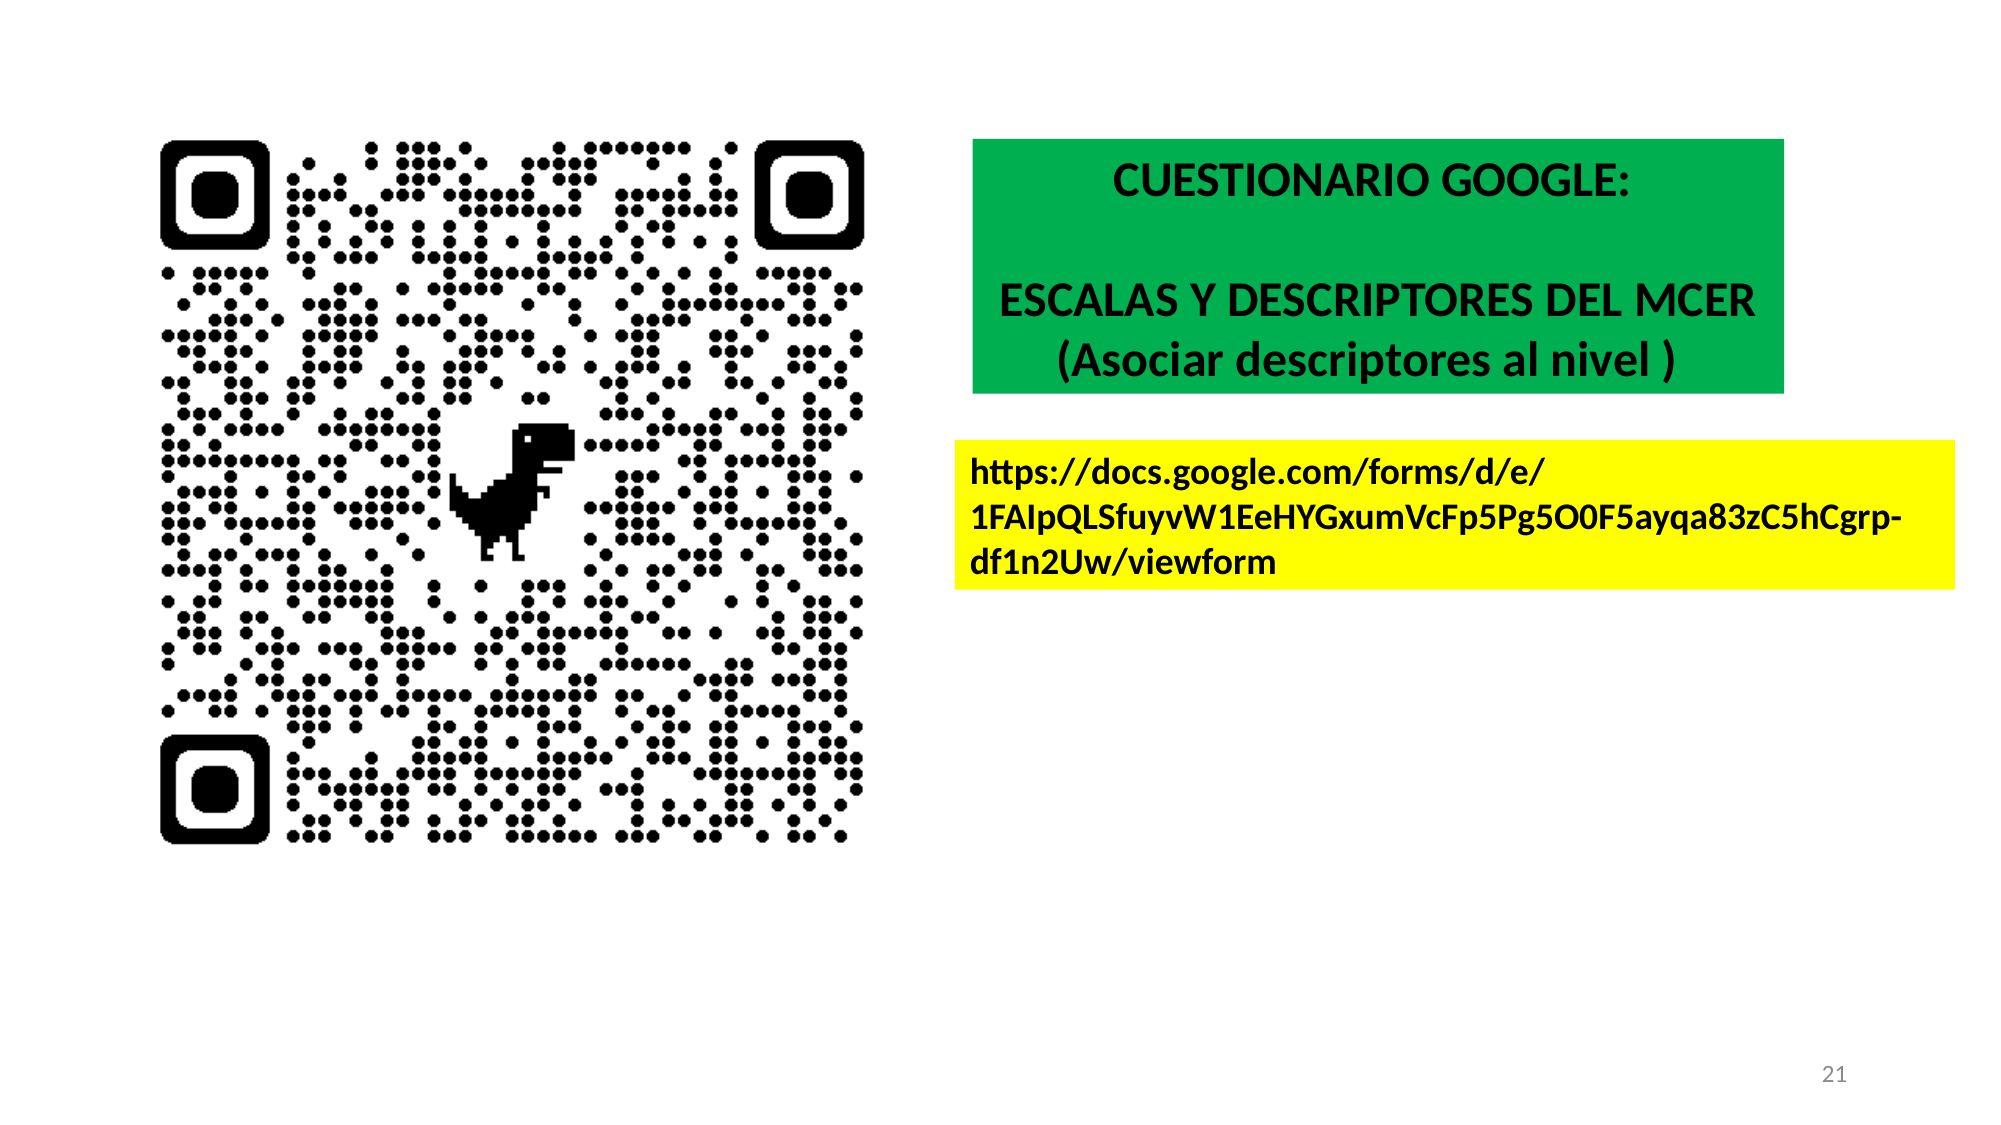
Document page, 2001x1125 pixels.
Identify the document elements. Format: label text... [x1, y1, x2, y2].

text_box CUESTIONARIO GOOGLE: ESCALAS Y DESCRIPTORES DEL MCER (Asociar descriptores al nivel ) [972, 138, 1785, 394]
text_box https://docs.google.com/forms/d/e/1FAIpQLSfuyvW1EeHYGxumVcFp5Pg5O0F5ayqa83zC5hCgrp-df1n2Uw/viewform [955, 439, 1956, 590]
slide_number 21 [1412, 1042, 1863, 1103]
picture [97, 78, 927, 908]
